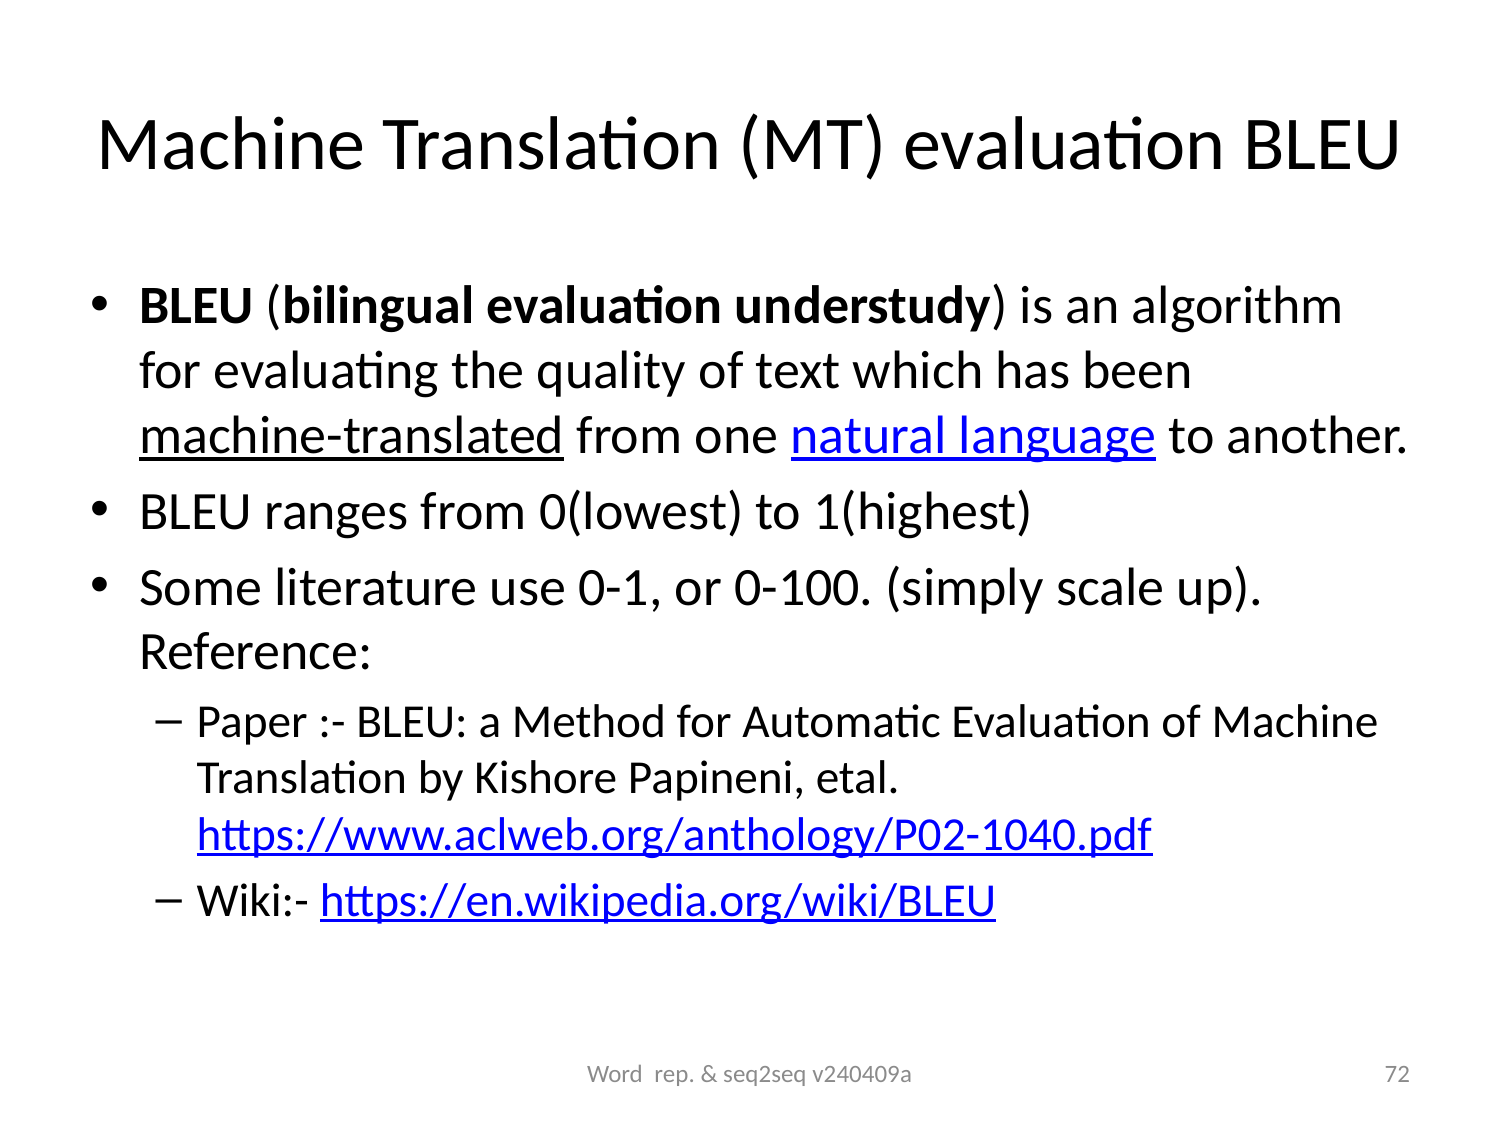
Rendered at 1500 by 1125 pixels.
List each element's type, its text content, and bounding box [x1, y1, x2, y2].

footer Word rep. & seq2seq v240409a [512, 1042, 988, 1103]
slide_number 72 [1074, 1042, 1425, 1103]
list BLEU (bilingual evaluation understudy) is an algorithm for evaluating the quality of text which has been machine-translated from one natural language to another. BLEU ranges from 0(lowest) to 1(highest) Some literature use 0-1, or 0-100. (simply scale up). Reference: Paper :- BLEU: a Method for Automatic Evaluation of Machine Translation by Kishore Papineni, etal. https://www.aclweb.org/anthology/P02-1040.pdf Wiki:- https://en.wikipedia.org/wiki/BLEU [75, 262, 1425, 1005]
title Machine Translation (MT) evaluation BLEU [75, 45, 1425, 233]
